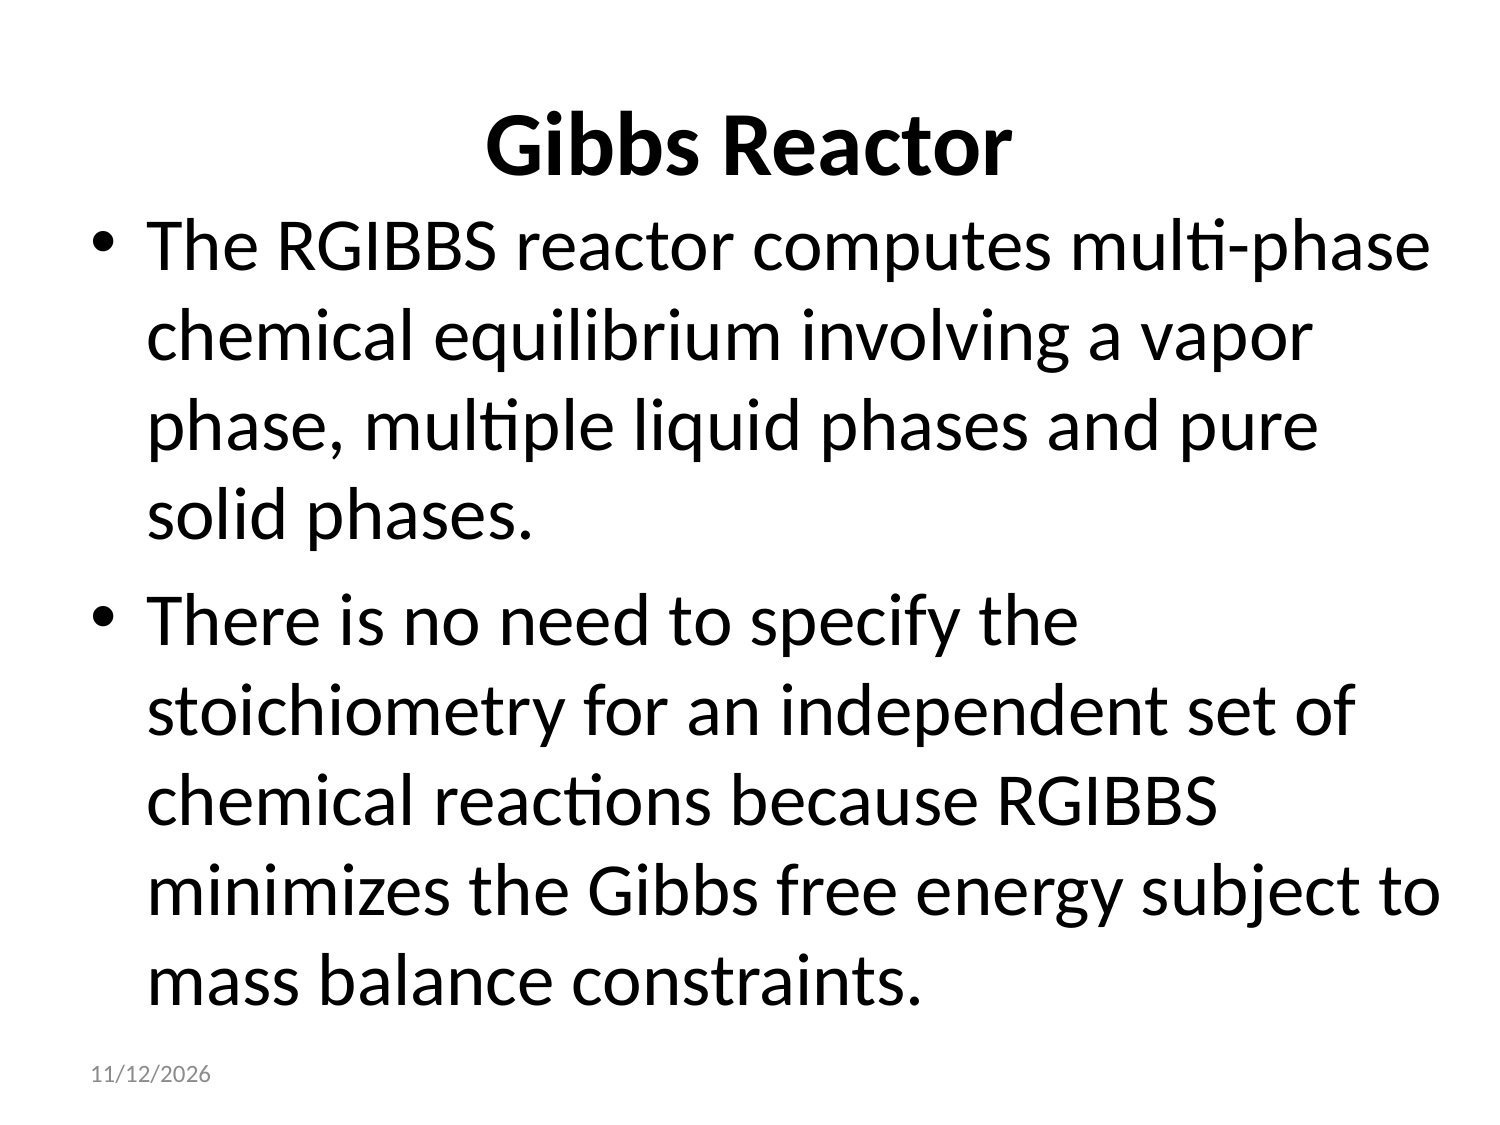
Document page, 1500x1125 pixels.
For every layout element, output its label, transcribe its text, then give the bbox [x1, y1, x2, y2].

list The RGIBBS reactor computes multi-phase chemical equilibrium involving a vapor phase, multiple liquid phases and pure solid phases. There is no need to specify the stoichiometry for an independent set of chemical reactions because RGIBBS minimizes the Gibbs free energy subject to mass balance constraints. [75, 187, 1463, 1050]
slide_number 14-Oct-21 [75, 1042, 425, 1103]
title Gibbs Reactor [75, 45, 1425, 187]
